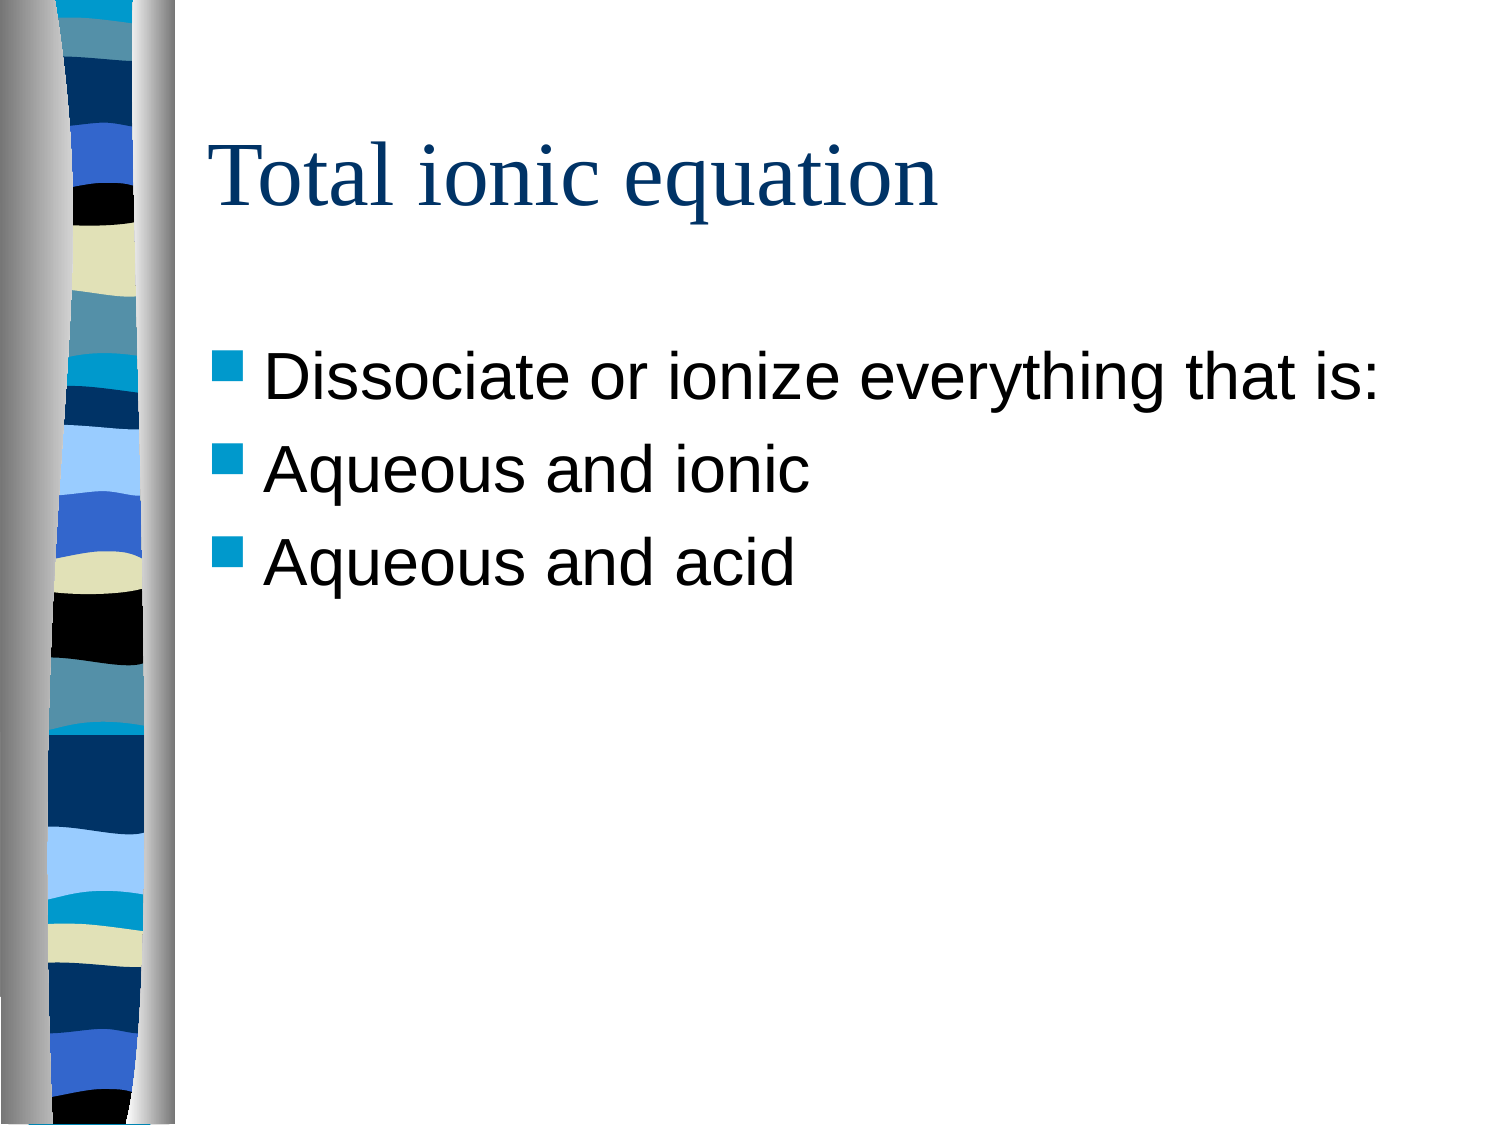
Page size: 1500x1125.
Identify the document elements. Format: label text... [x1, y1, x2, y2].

title Total ionic equation [192, 74, 1468, 263]
list Dissociate or ionize everything that is: Aqueous and ionic Aqueous and acid [192, 324, 1468, 1001]
